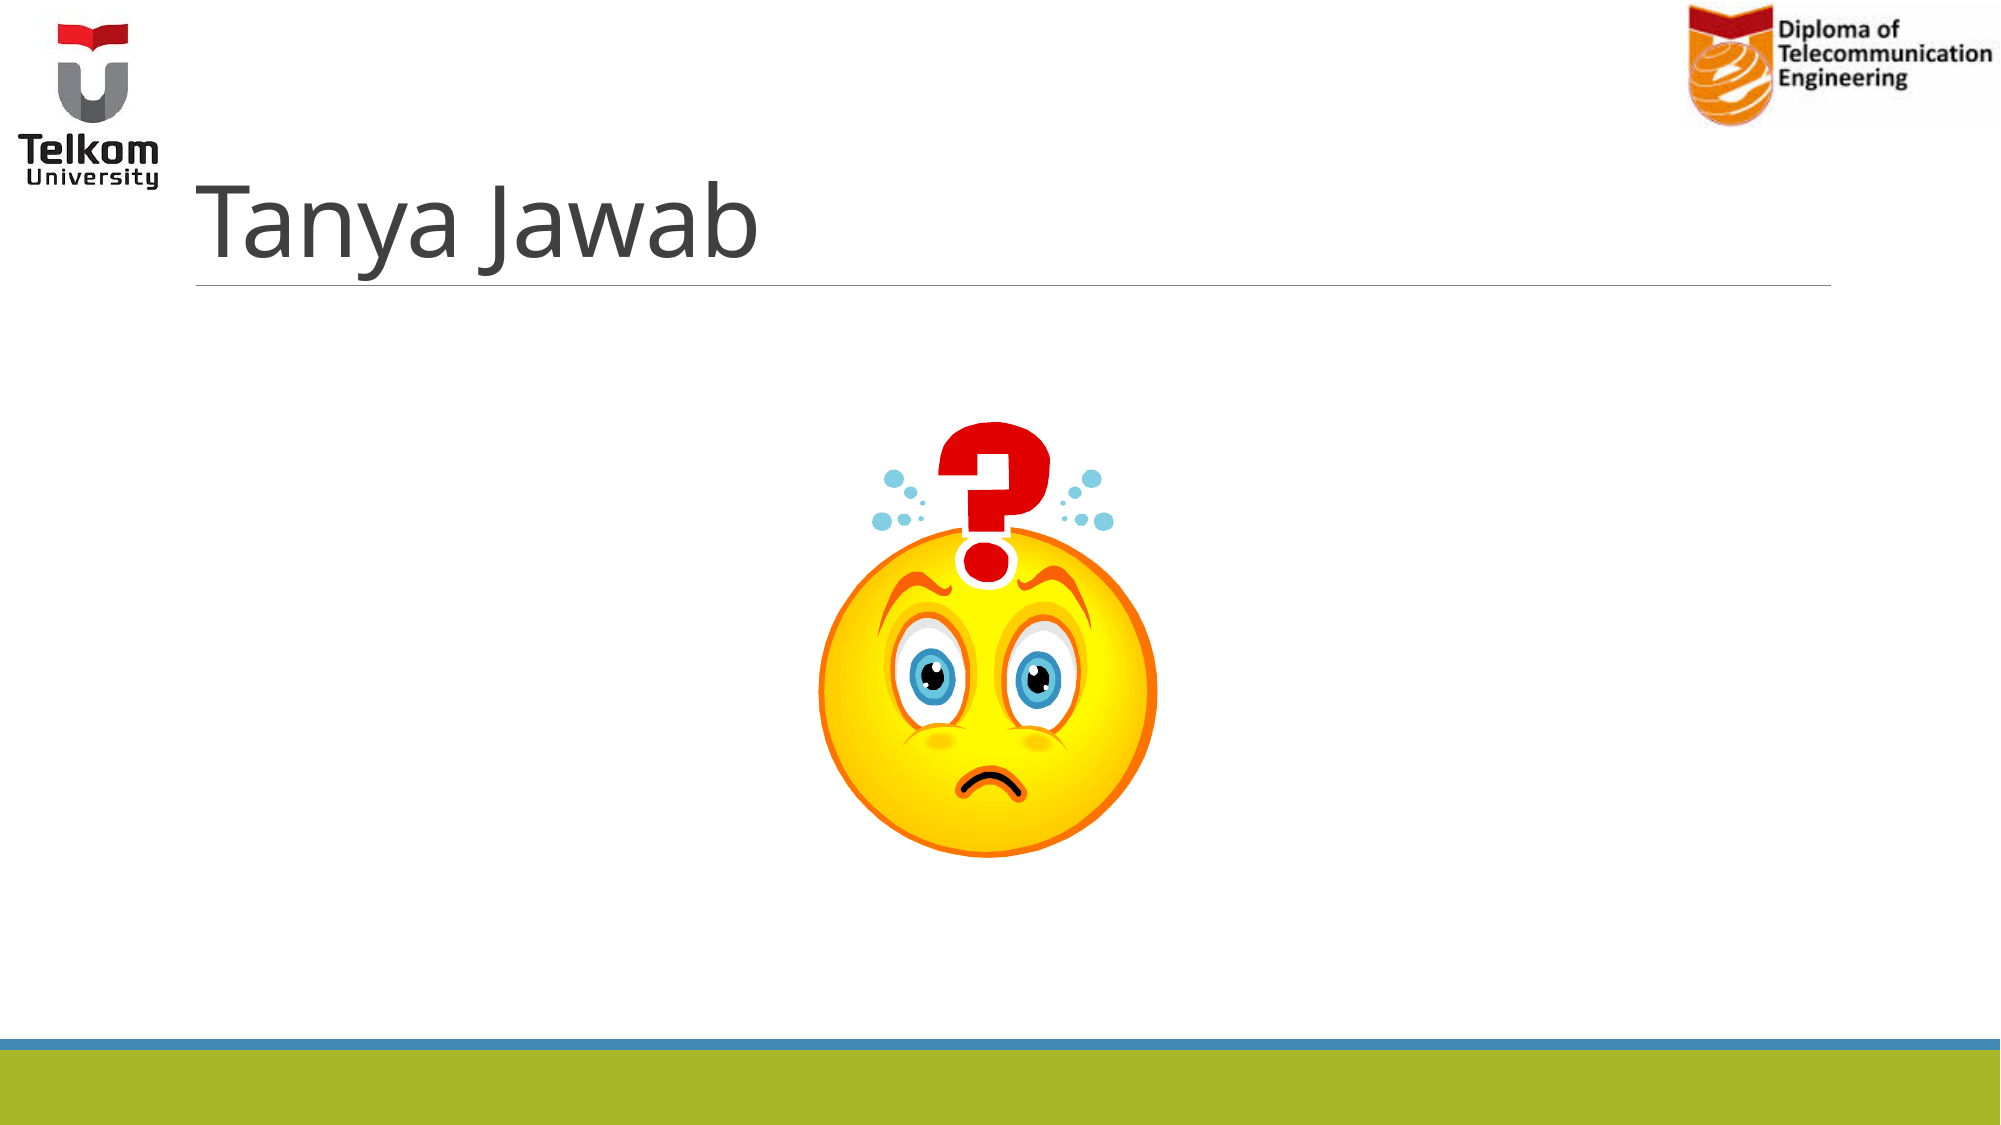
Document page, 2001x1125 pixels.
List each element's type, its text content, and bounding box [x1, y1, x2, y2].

picture [1686, 1, 2000, 128]
picture [1, 0, 183, 210]
picture [816, 414, 1160, 860]
title Tanya Jawab [180, 47, 1830, 285]
